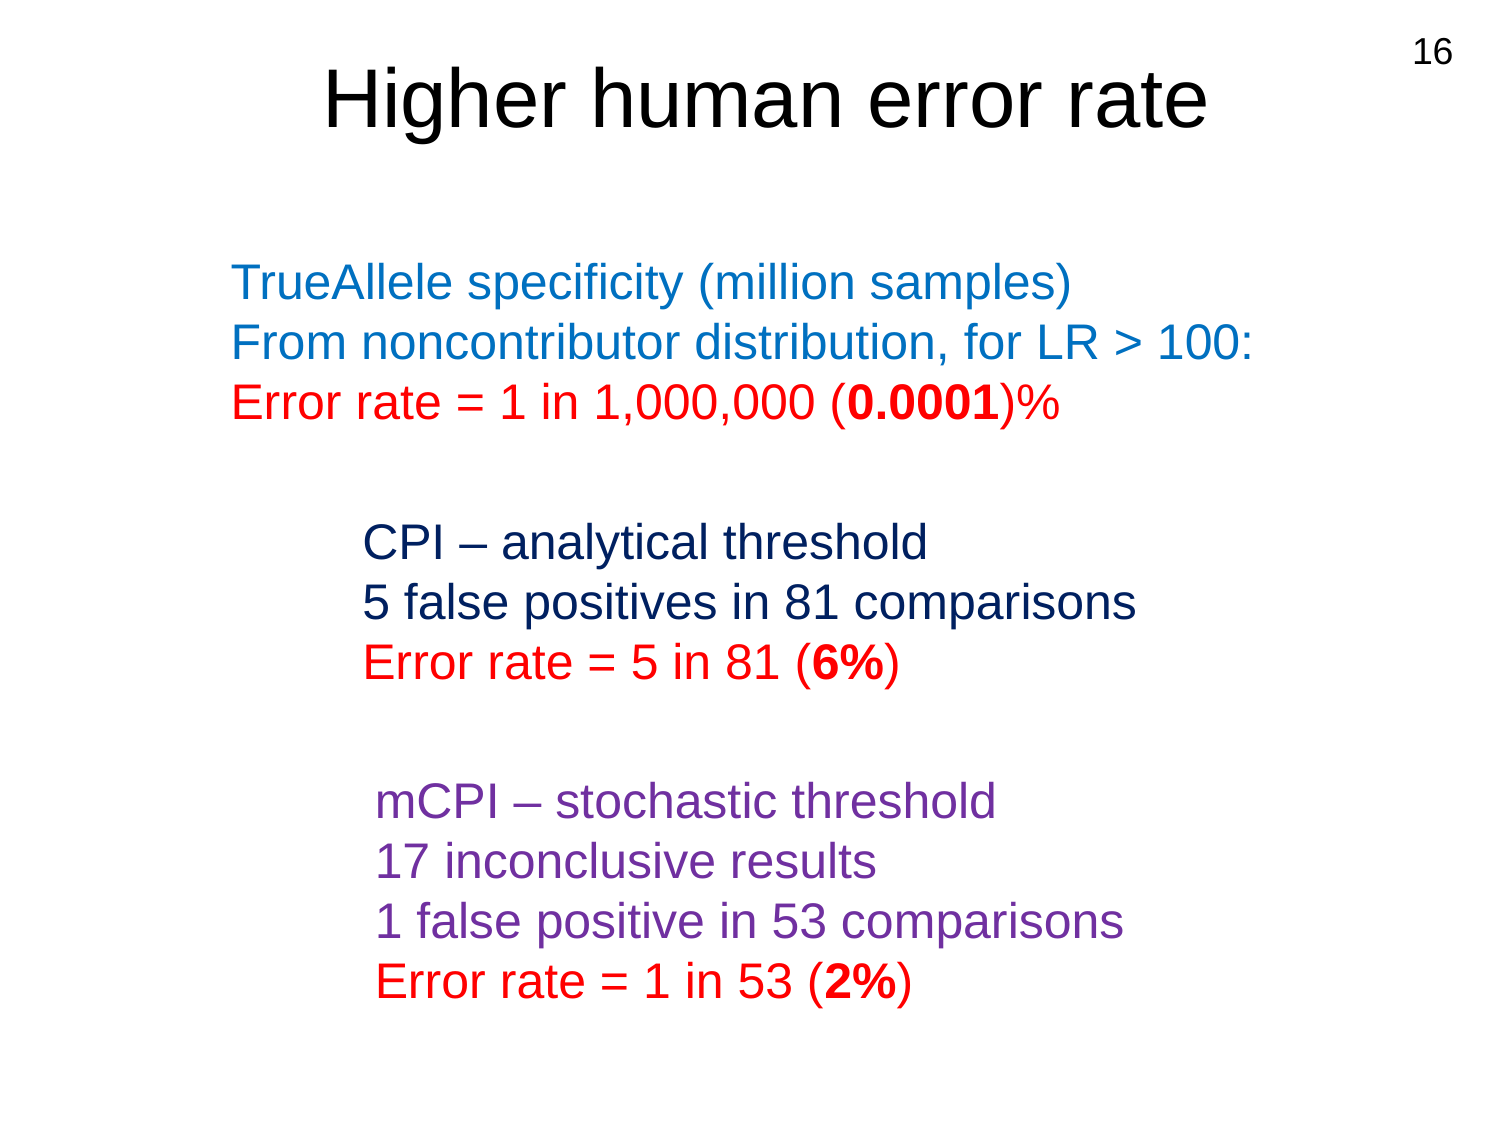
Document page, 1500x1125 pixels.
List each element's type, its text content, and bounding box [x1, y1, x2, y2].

text_box Higher human error rate [128, 0, 1404, 188]
text_box TrueAllele specificity (million samples) From noncontributor distribution, for LR > 100: Error rate = 1 in 1,000,000 (0.0001)% [215, 242, 1285, 437]
text_box 16 [1404, 19, 1469, 95]
text_box mCPI – stochastic threshold 17 inconclusive results 1 false positive in 53 comparisons Error rate = 1 in 53 (2%) [360, 761, 1140, 1016]
text_box CPI – analytical threshold 5 false positives in 81 comparisons Error rate = 5 in 81 (6%) [347, 501, 1153, 697]
